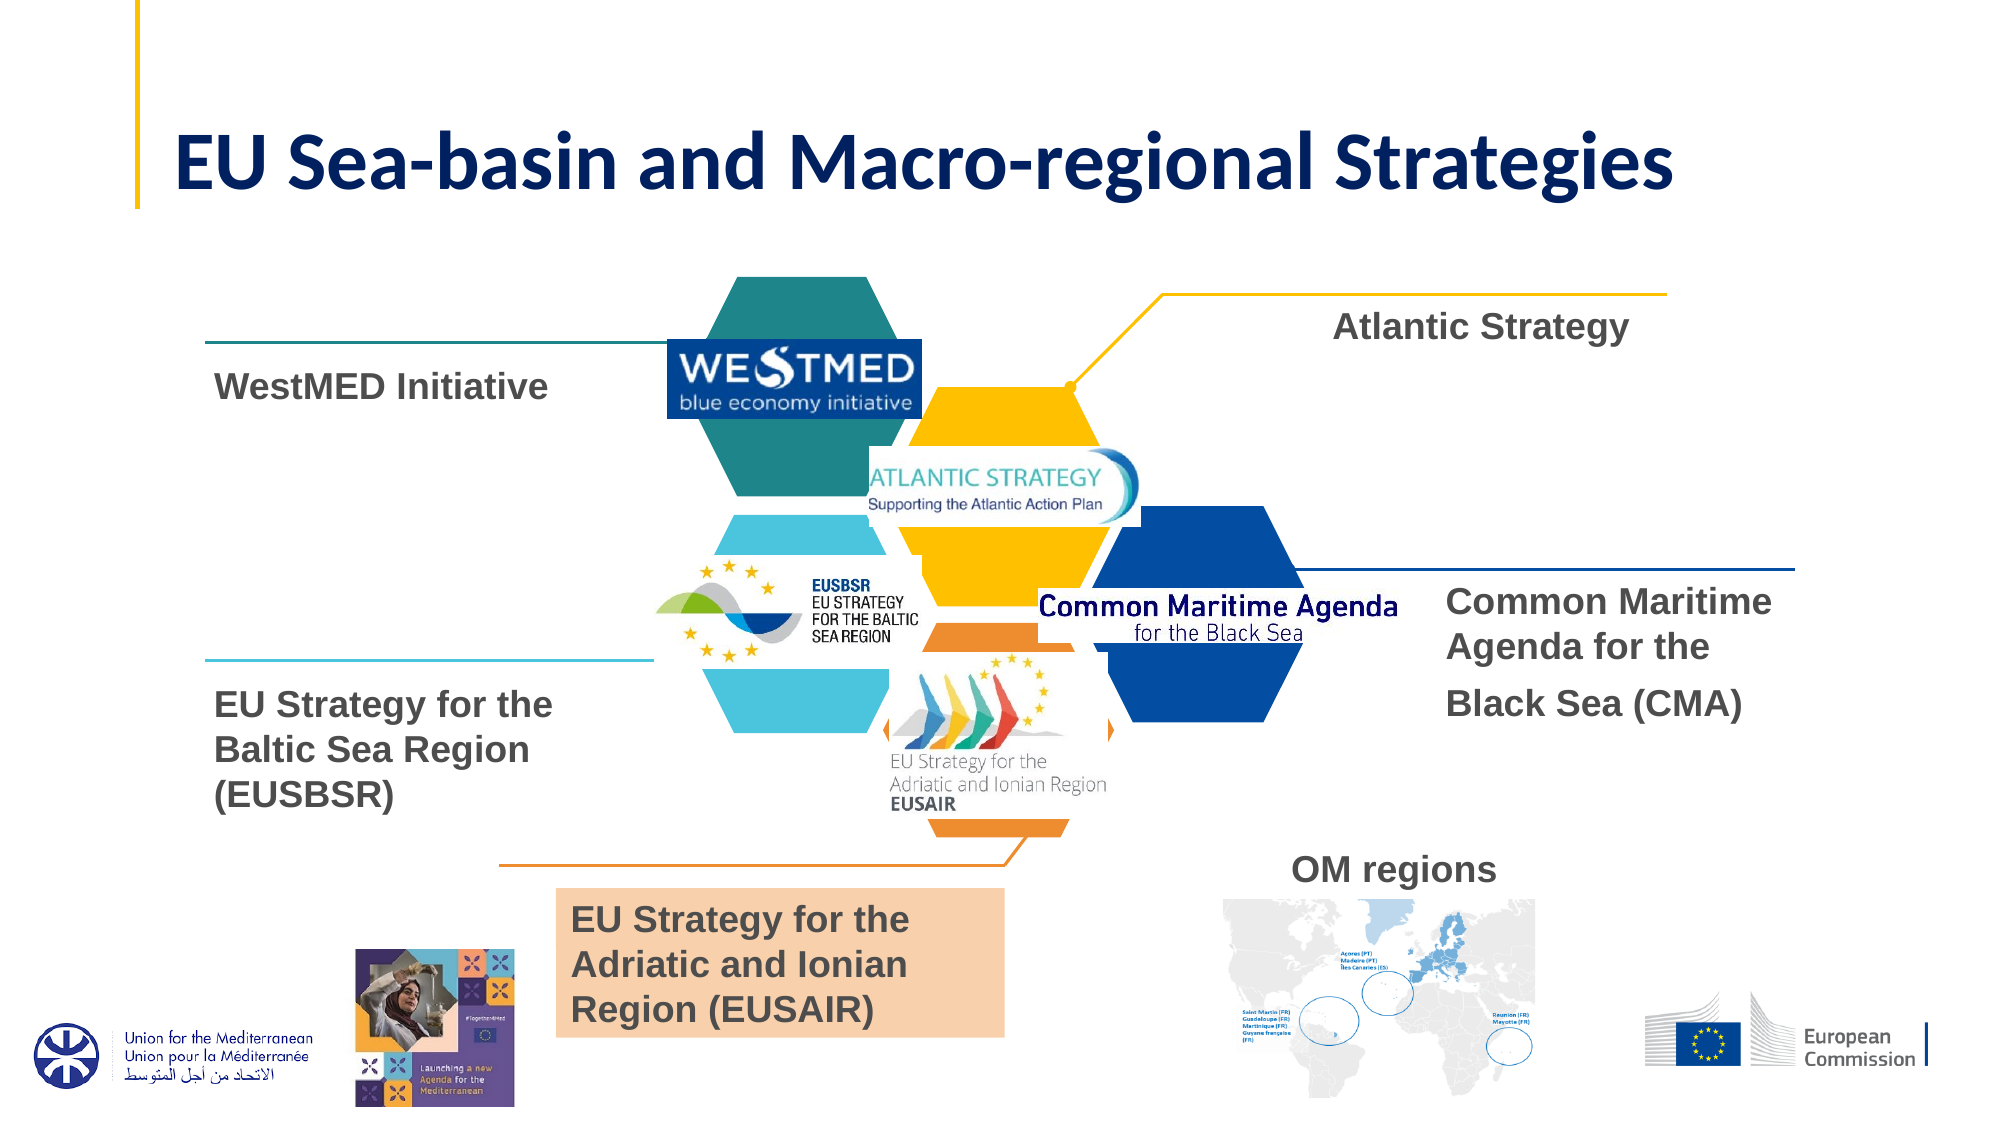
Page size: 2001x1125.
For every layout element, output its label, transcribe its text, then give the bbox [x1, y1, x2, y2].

text_box [1039, 819, 1071, 839]
picture [869, 446, 1141, 527]
text_box Common Maritime Agenda for the Black Sea (CMA) [1430, 569, 1880, 790]
picture [1038, 588, 1399, 643]
text_box Atlantic Strategy [1317, 294, 1767, 413]
text_box [881, 715, 889, 745]
text_box [1108, 715, 1116, 745]
text_box [700, 669, 889, 735]
text_box WestMED Initiative [199, 354, 649, 472]
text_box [1004, 820, 1039, 866]
text_box [896, 527, 1112, 608]
text_box [712, 513, 888, 555]
text_box EU Strategy for the Adriatic and Ionian Region (EUSAIR) [555, 888, 1005, 1038]
picture [667, 339, 922, 419]
picture [1645, 991, 1928, 1066]
text_box [922, 621, 1077, 652]
text_box EU Strategy for the Baltic Sea Region (EUSBSR) [199, 672, 649, 881]
text_box [1092, 643, 1305, 724]
title EU Sea-basin and Macro-regional Strategies [159, 79, 1885, 208]
picture [6, 949, 556, 1115]
picture [1223, 899, 1536, 1098]
text_box [1090, 505, 1306, 588]
text_box [705, 275, 899, 339]
text_box [907, 386, 1102, 446]
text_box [1070, 294, 1163, 388]
text_box OM regions [1276, 837, 1726, 955]
picture [654, 555, 1108, 819]
text_box [697, 419, 907, 498]
text_box [926, 819, 1032, 839]
